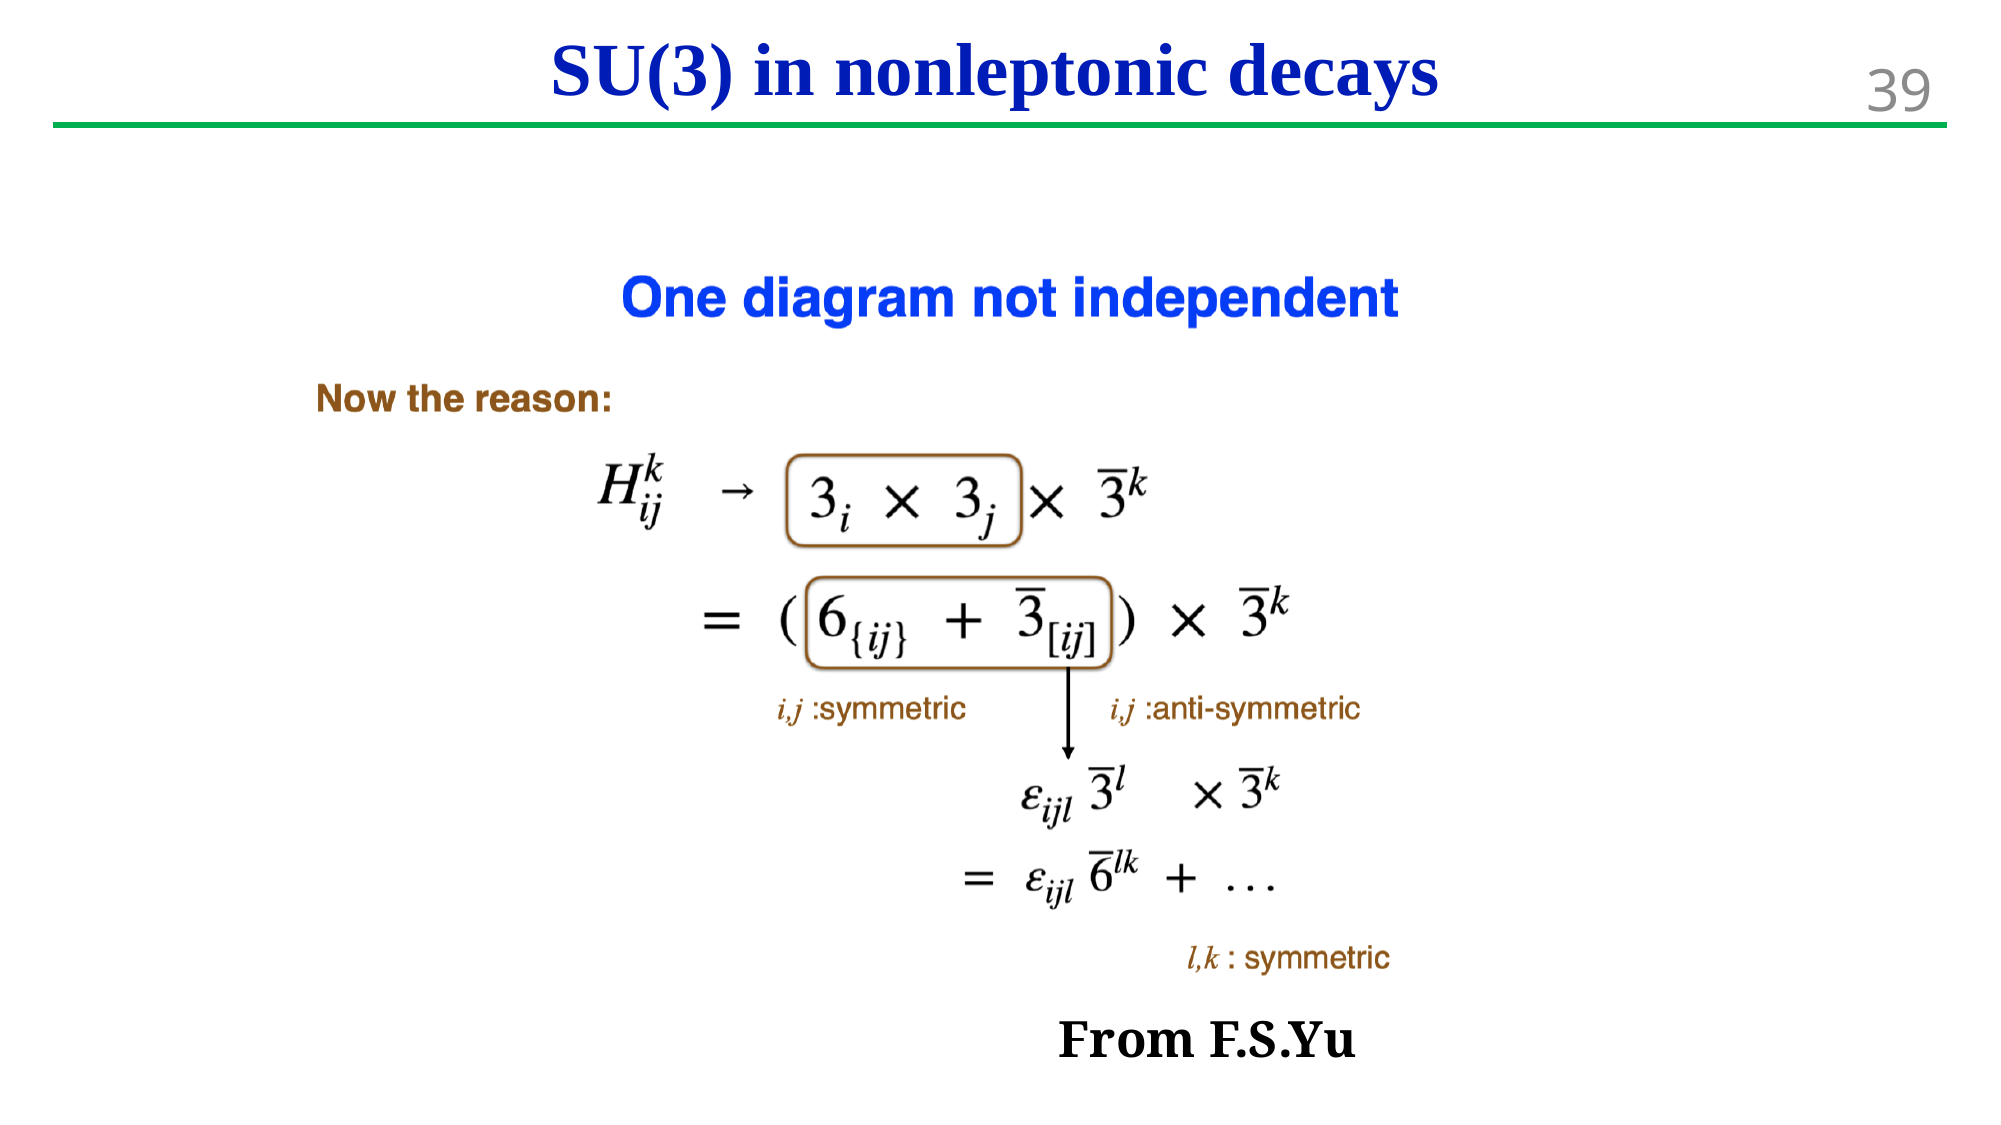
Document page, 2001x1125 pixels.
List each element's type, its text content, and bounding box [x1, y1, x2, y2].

text_box SU(3) in nonleptonic decays [536, 13, 1475, 118]
slide_number 39 [1481, 63, 1949, 124]
text_box From F.S.Yu [1044, 1000, 1372, 1075]
picture [291, 257, 1567, 1000]
